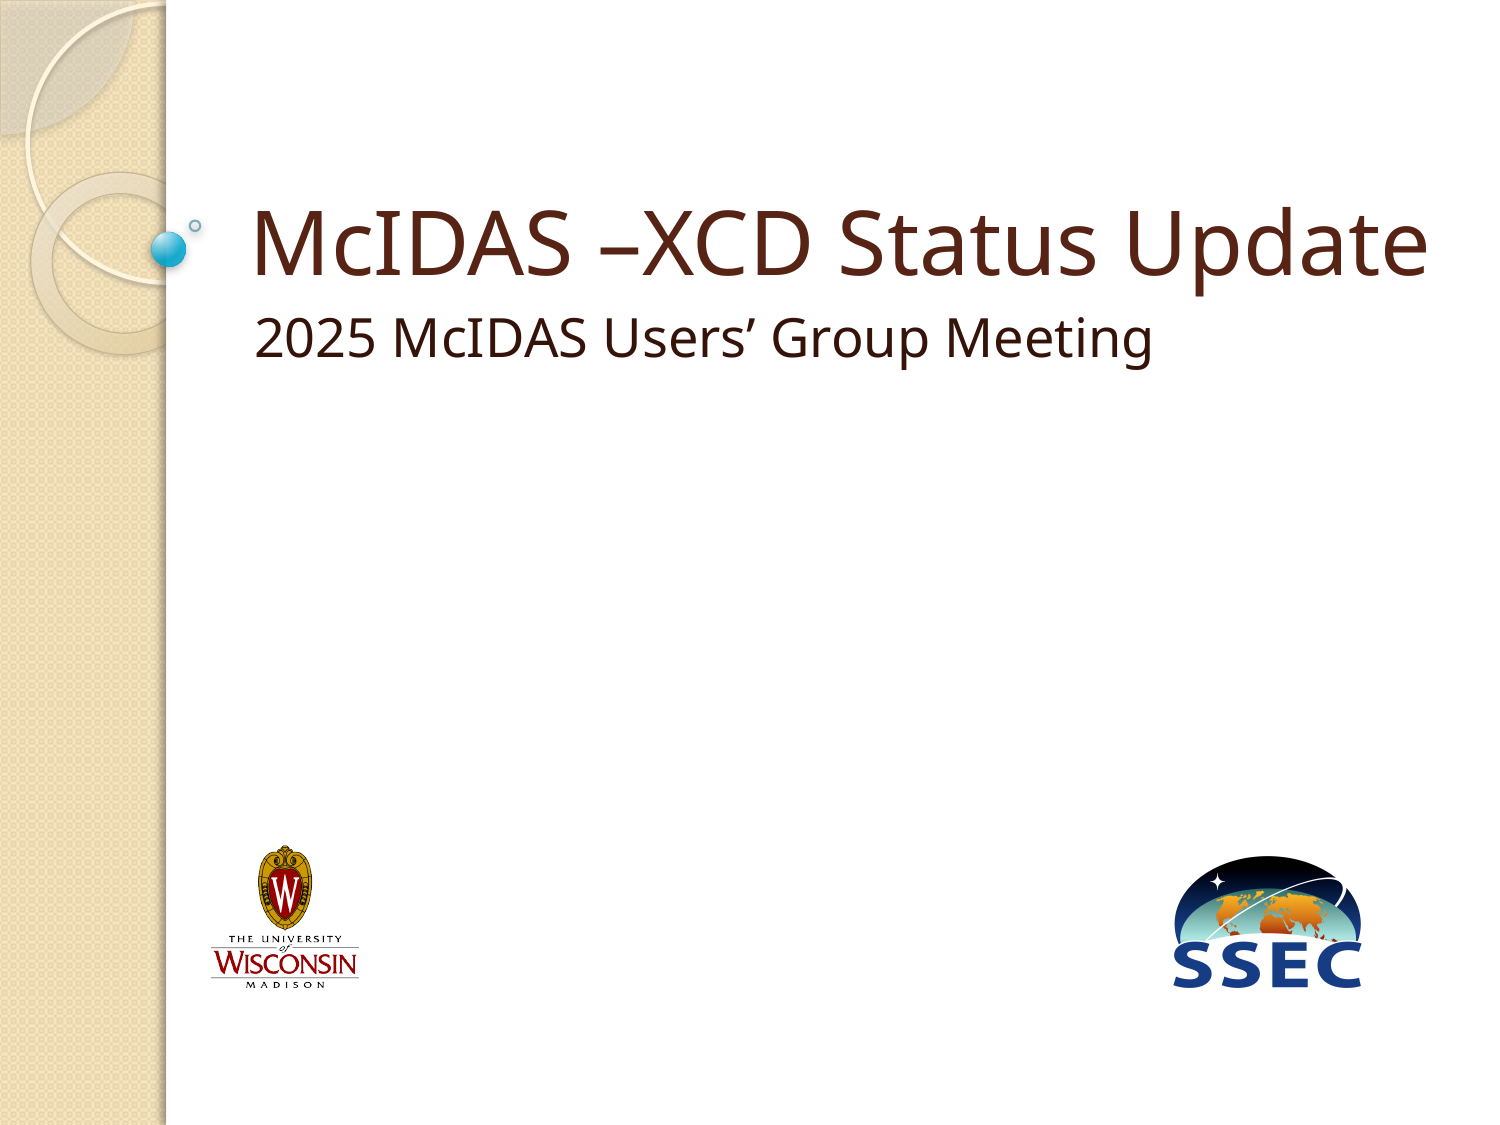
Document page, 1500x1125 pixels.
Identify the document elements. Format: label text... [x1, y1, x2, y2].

picture [1171, 854, 1364, 991]
title McIDAS –XCD Status Update [234, 59, 1450, 301]
picture [211, 843, 359, 991]
subtitle 2025 McIDAS Users’ Group Meeting [234, 303, 1450, 591]
